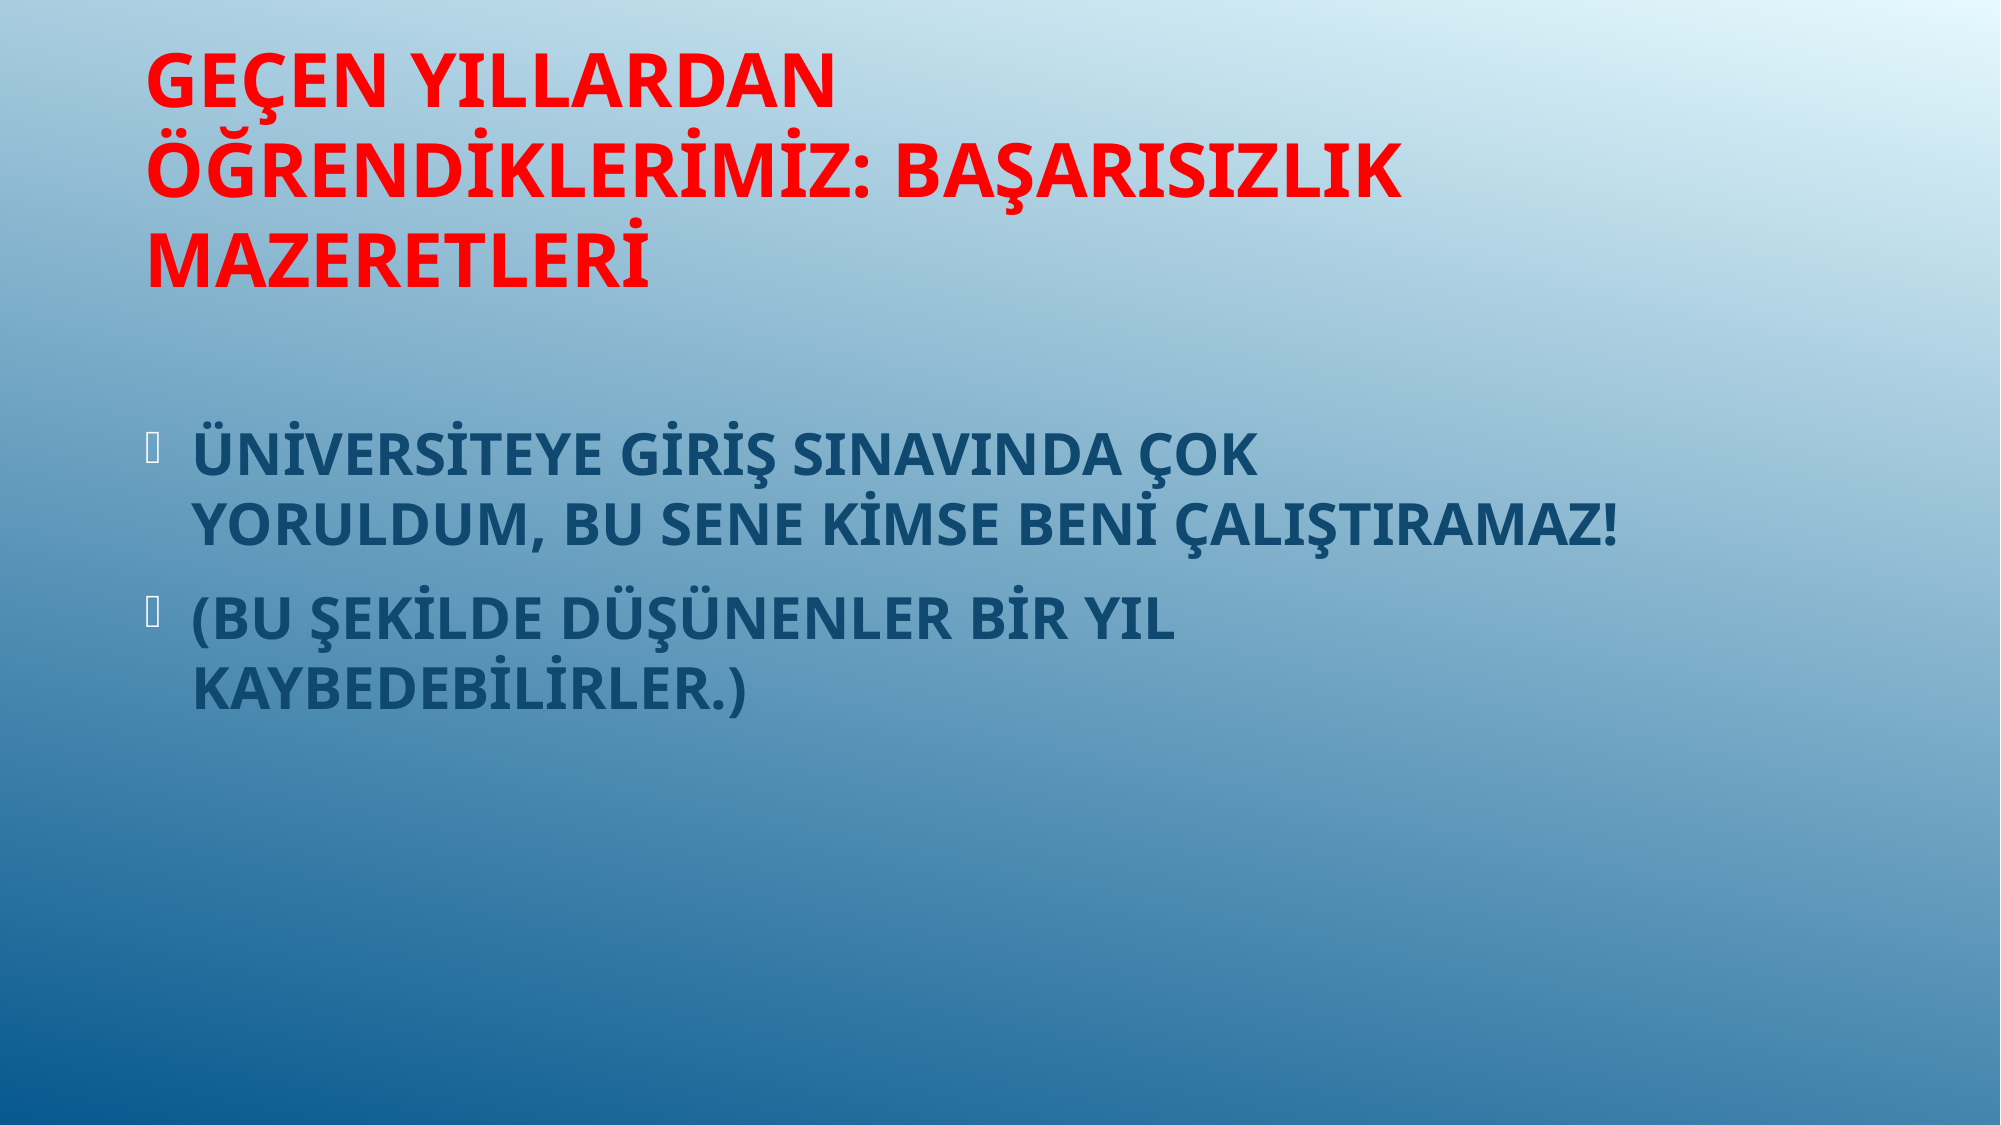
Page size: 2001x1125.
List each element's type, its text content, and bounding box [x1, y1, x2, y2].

title Geçen yıllardan öğrendiklerimiz: başarısızlık mazeretleri [129, 43, 1530, 291]
list ÜNİVERSİTEYE GİRİŞ SINAVINDA ÇOK YORULDUM, BU SENE KİMSE BENİ ÇALIŞTIRAMAZ! (BU ŞEKİLDE DÜŞÜNENLER BİR YIL KAYBEDEBİLİRLER.) [129, 381, 1644, 757]
